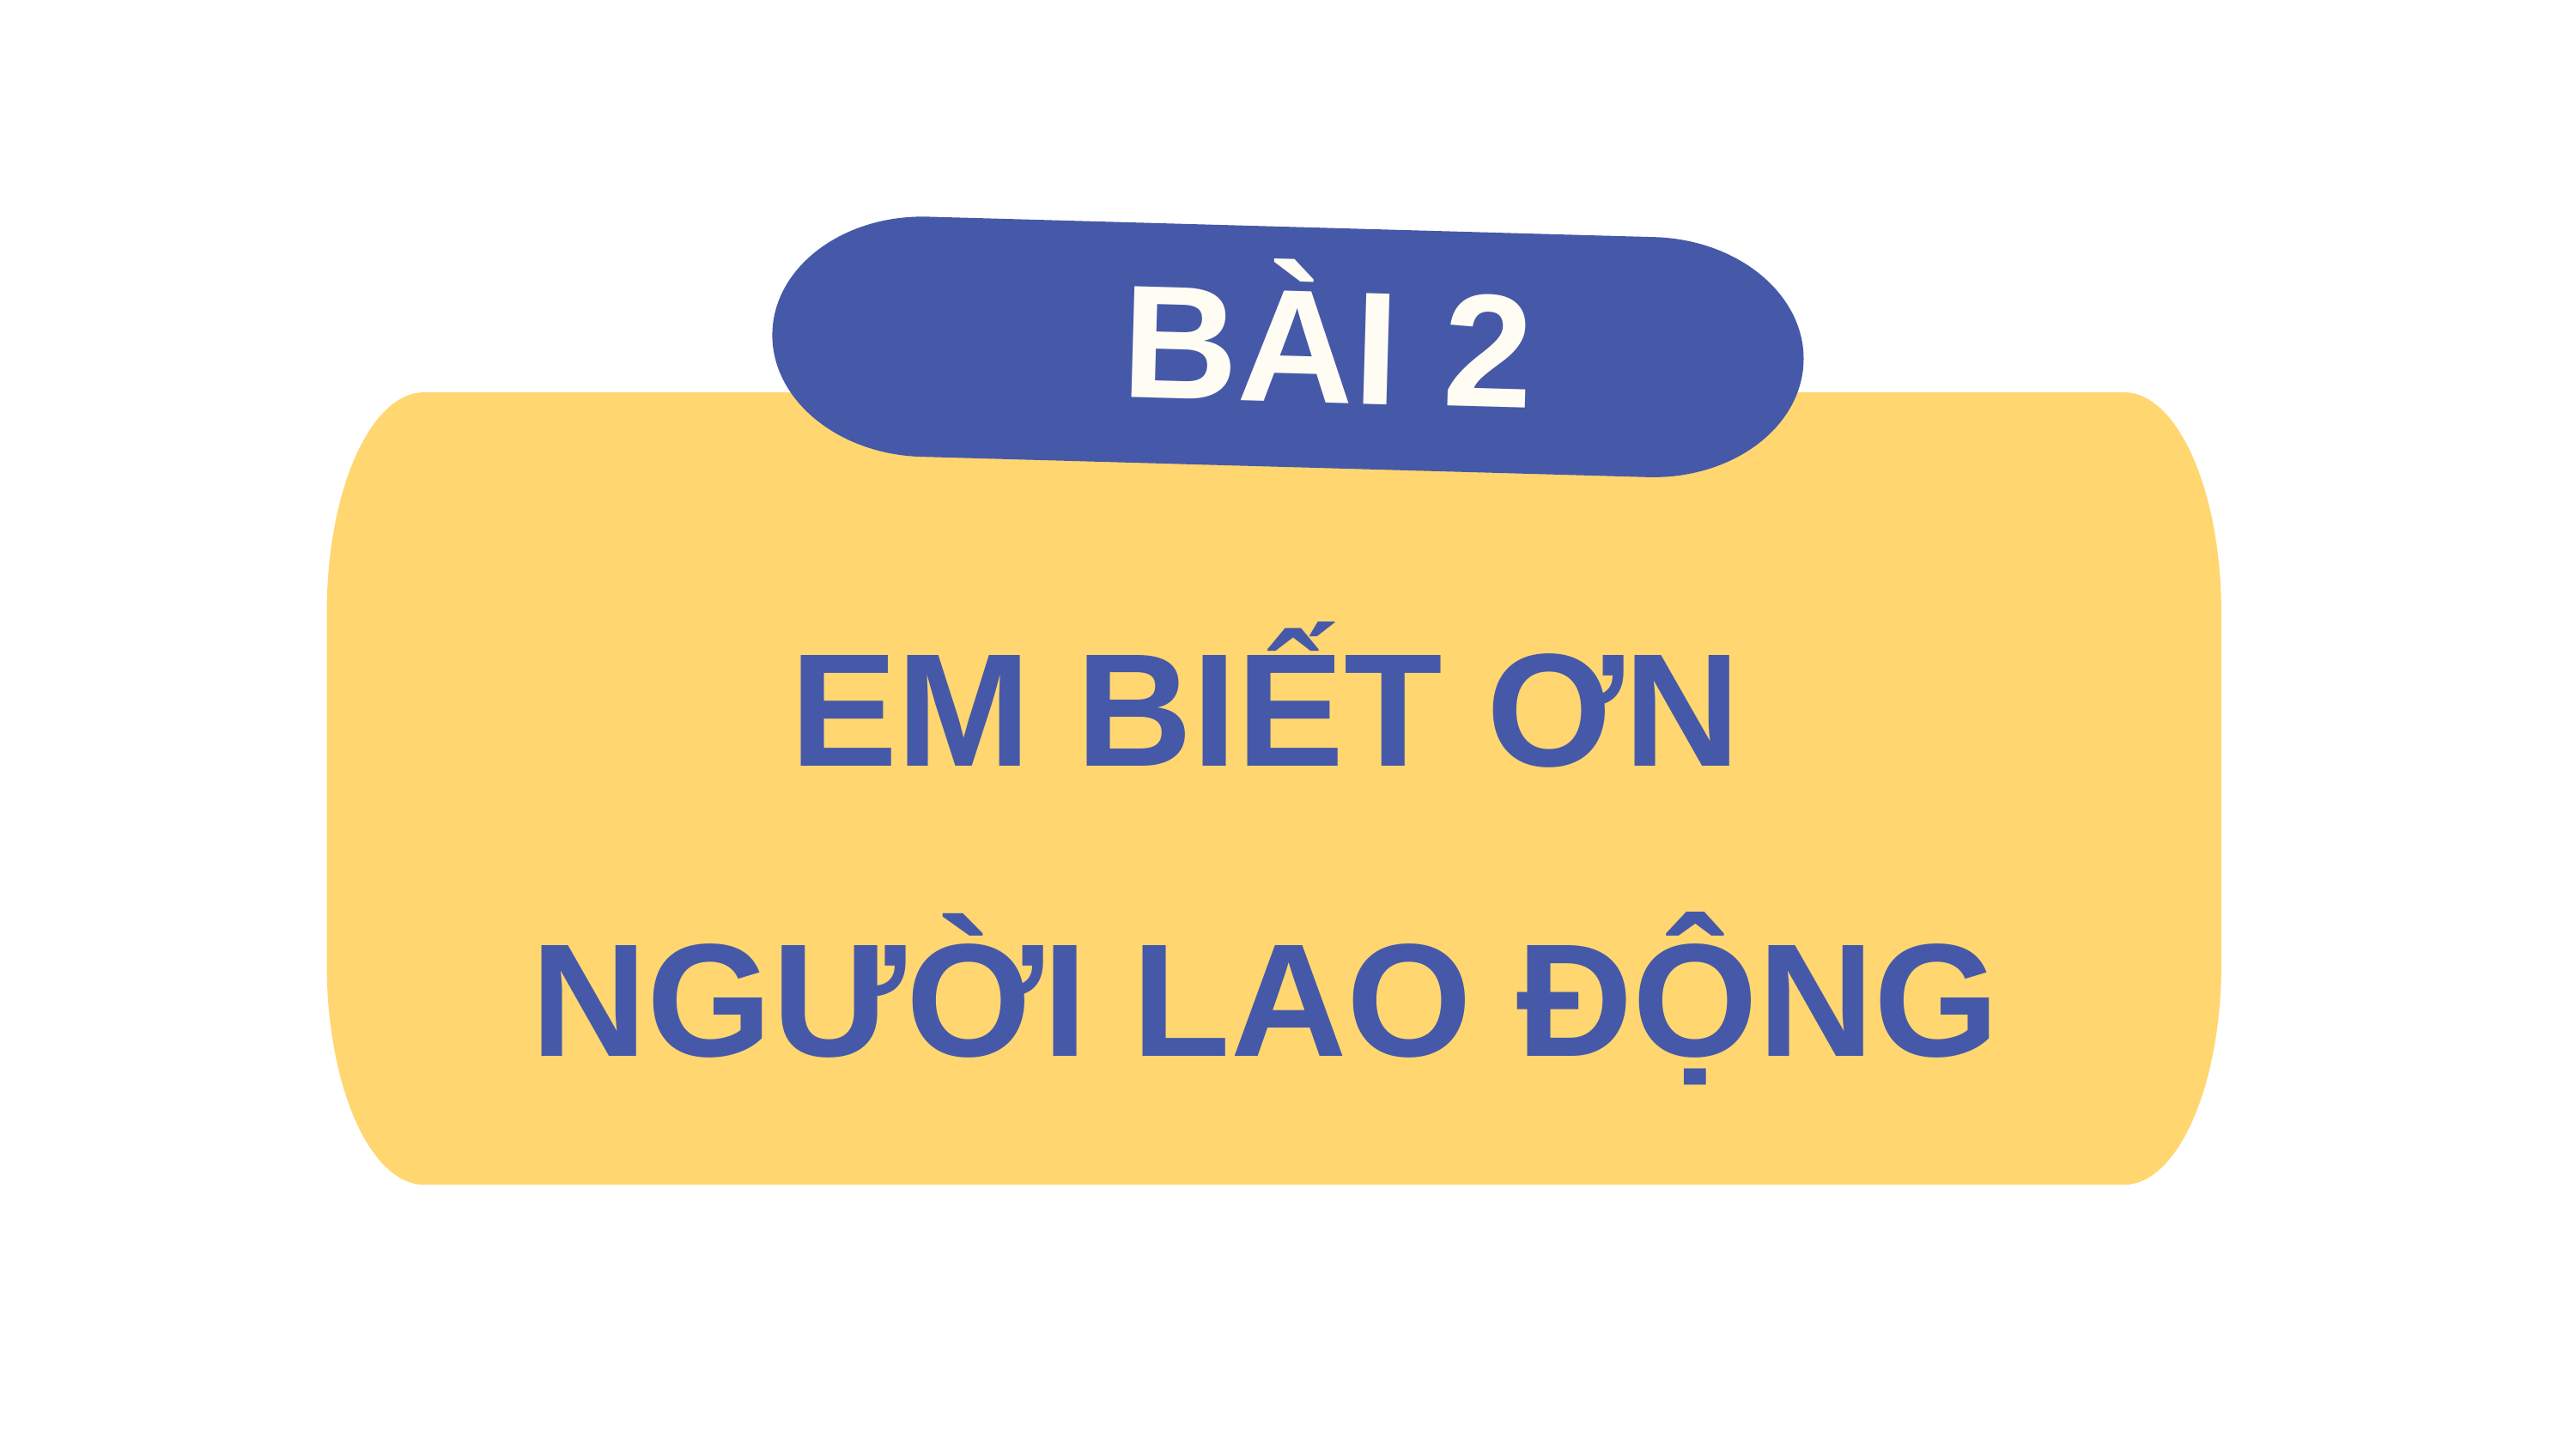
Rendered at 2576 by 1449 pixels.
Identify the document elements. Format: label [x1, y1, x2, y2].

text_box [772, 227, 1804, 468]
text_box [298, 391, 2278, 1185]
